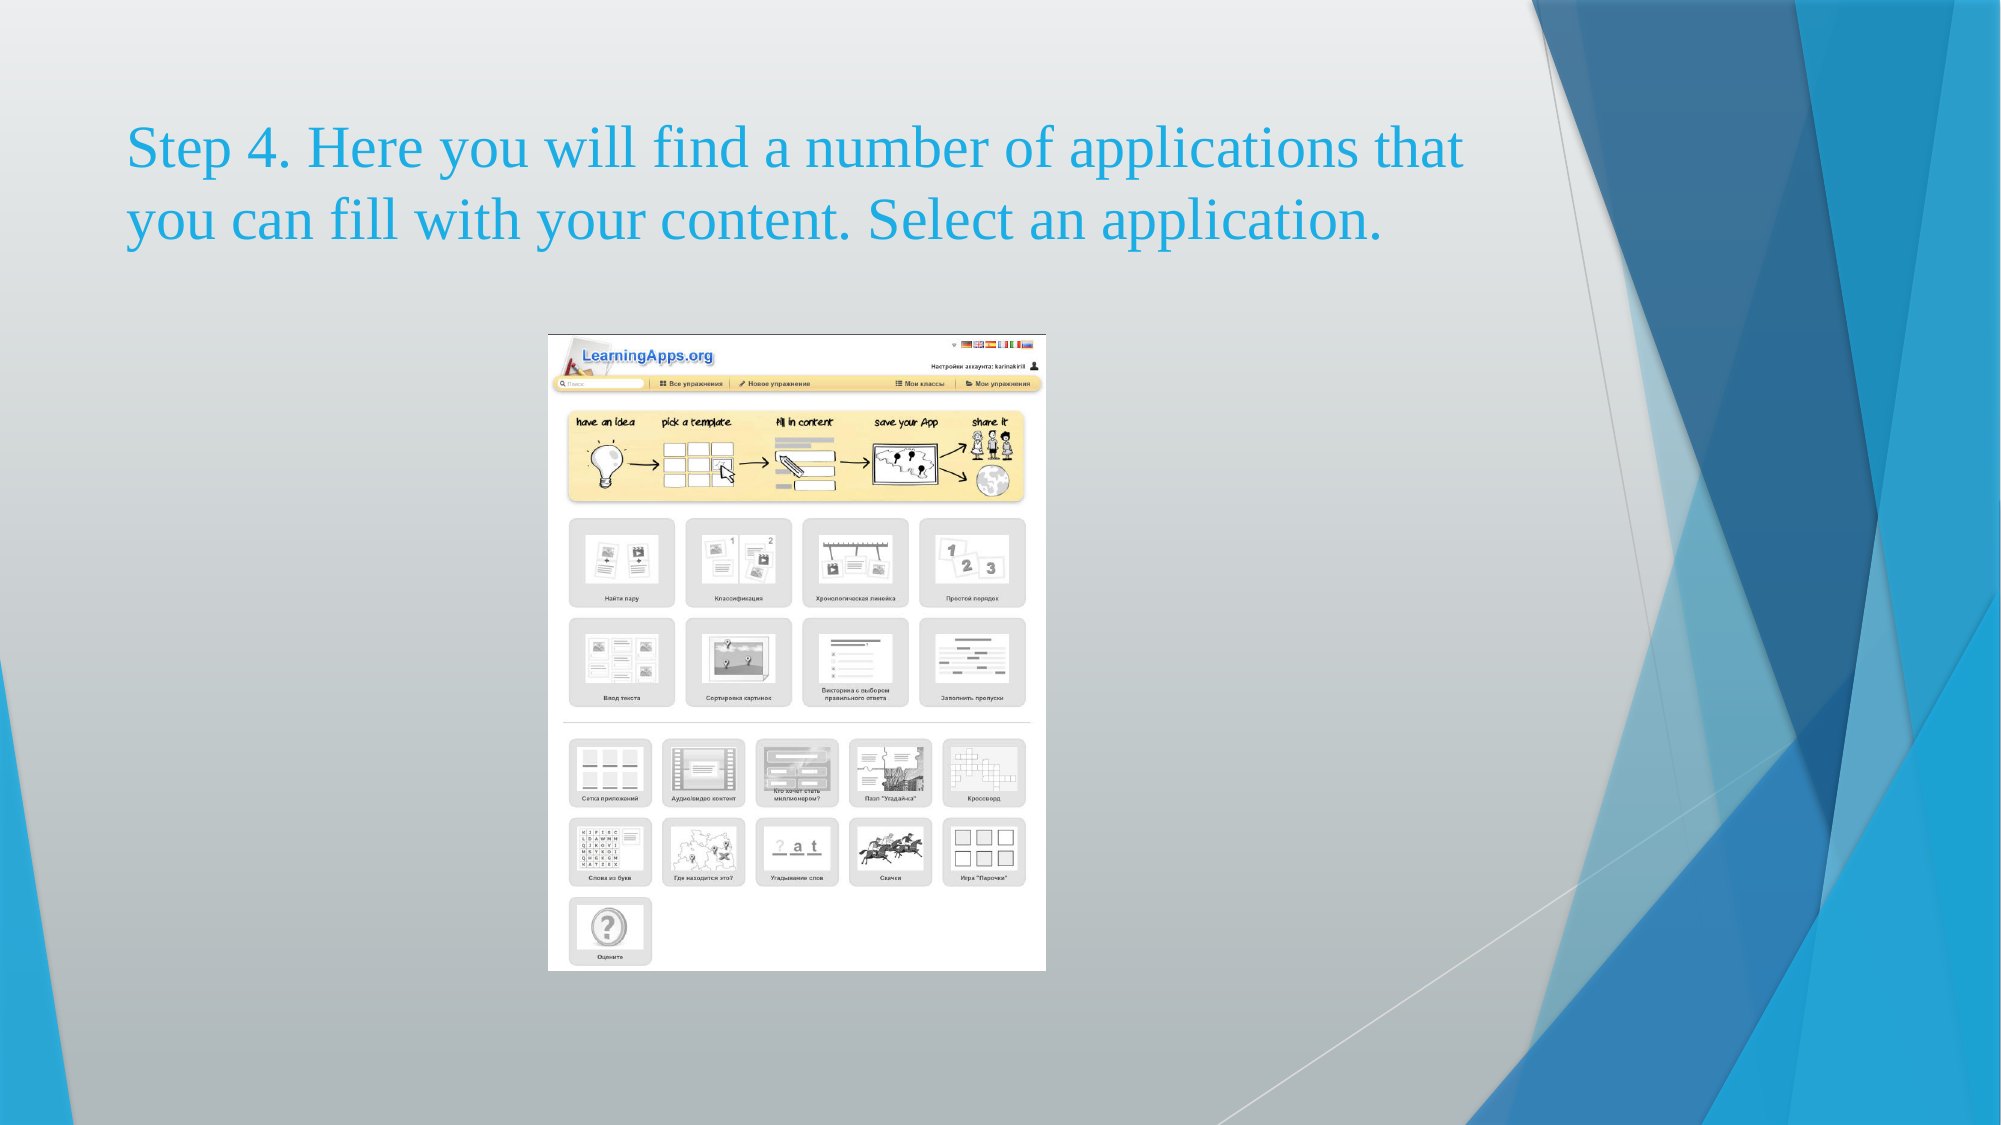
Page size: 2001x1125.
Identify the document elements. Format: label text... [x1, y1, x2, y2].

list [548, 333, 1046, 972]
title Step 4. Here you will find a number of applications that you can fill with your content. Select an application. [111, 99, 1522, 317]
